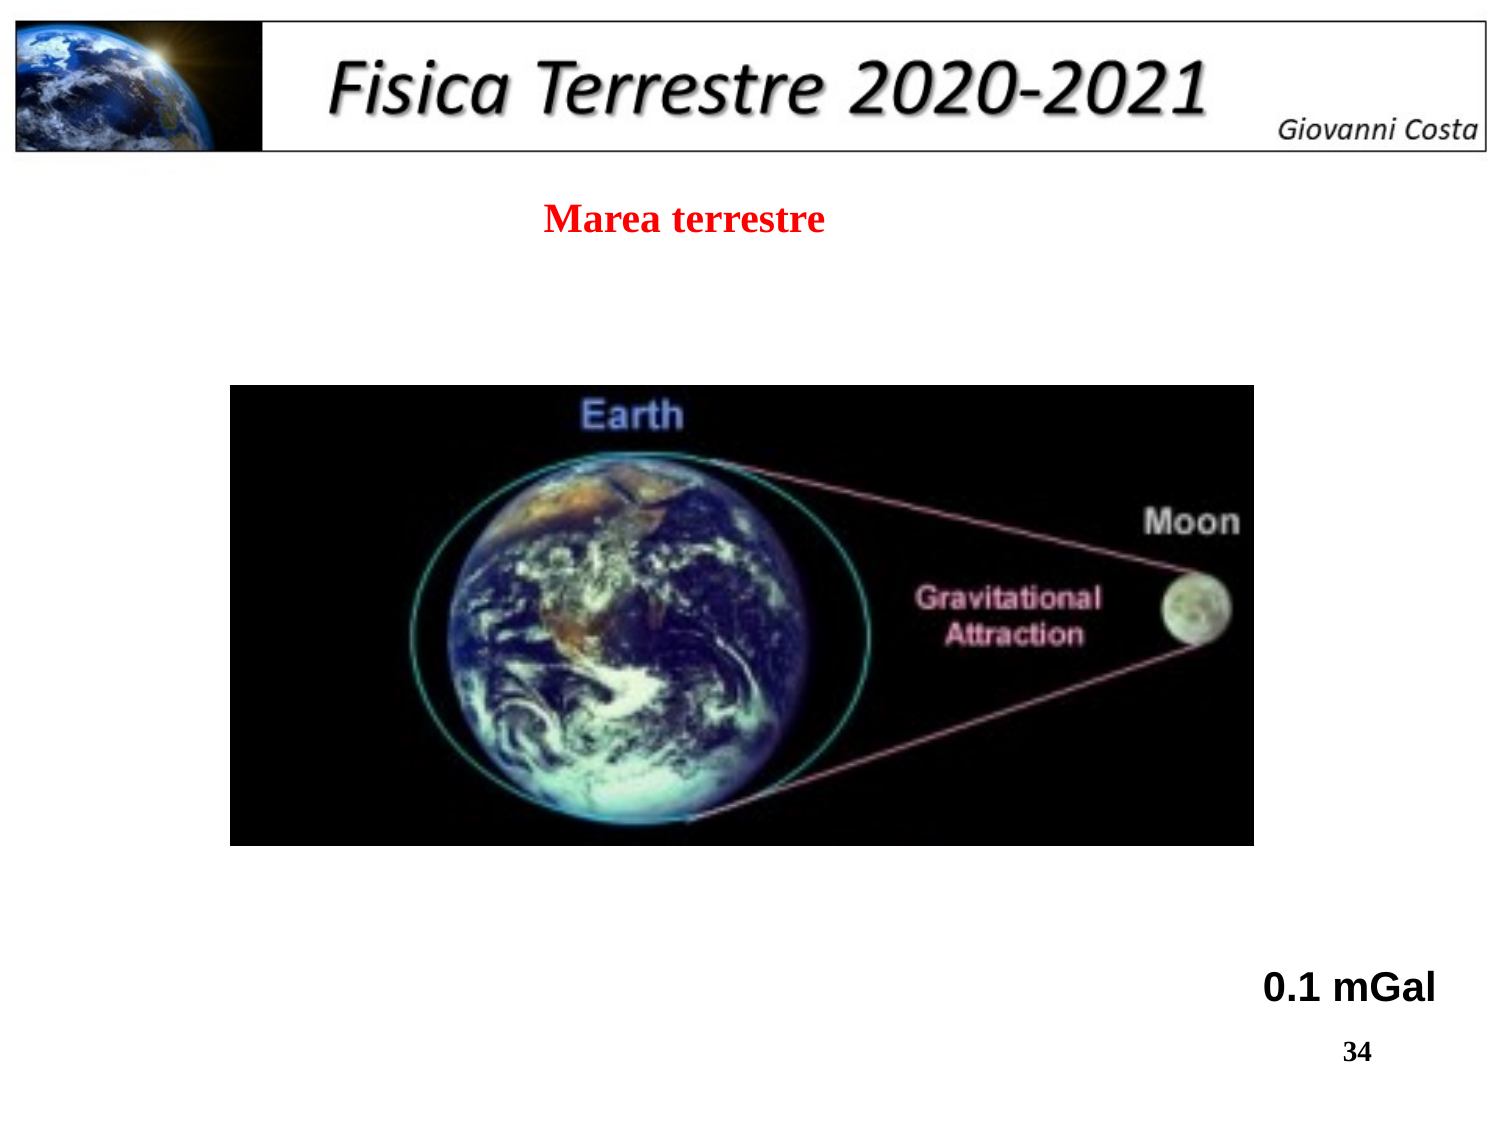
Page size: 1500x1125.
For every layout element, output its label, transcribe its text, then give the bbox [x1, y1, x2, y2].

text_box 0.1 mGal [1248, 952, 1452, 1018]
slide_number 34 [1074, 1024, 1388, 1101]
text_box Marea terrestre [528, 183, 841, 248]
picture [0, 0, 1500, 1125]
